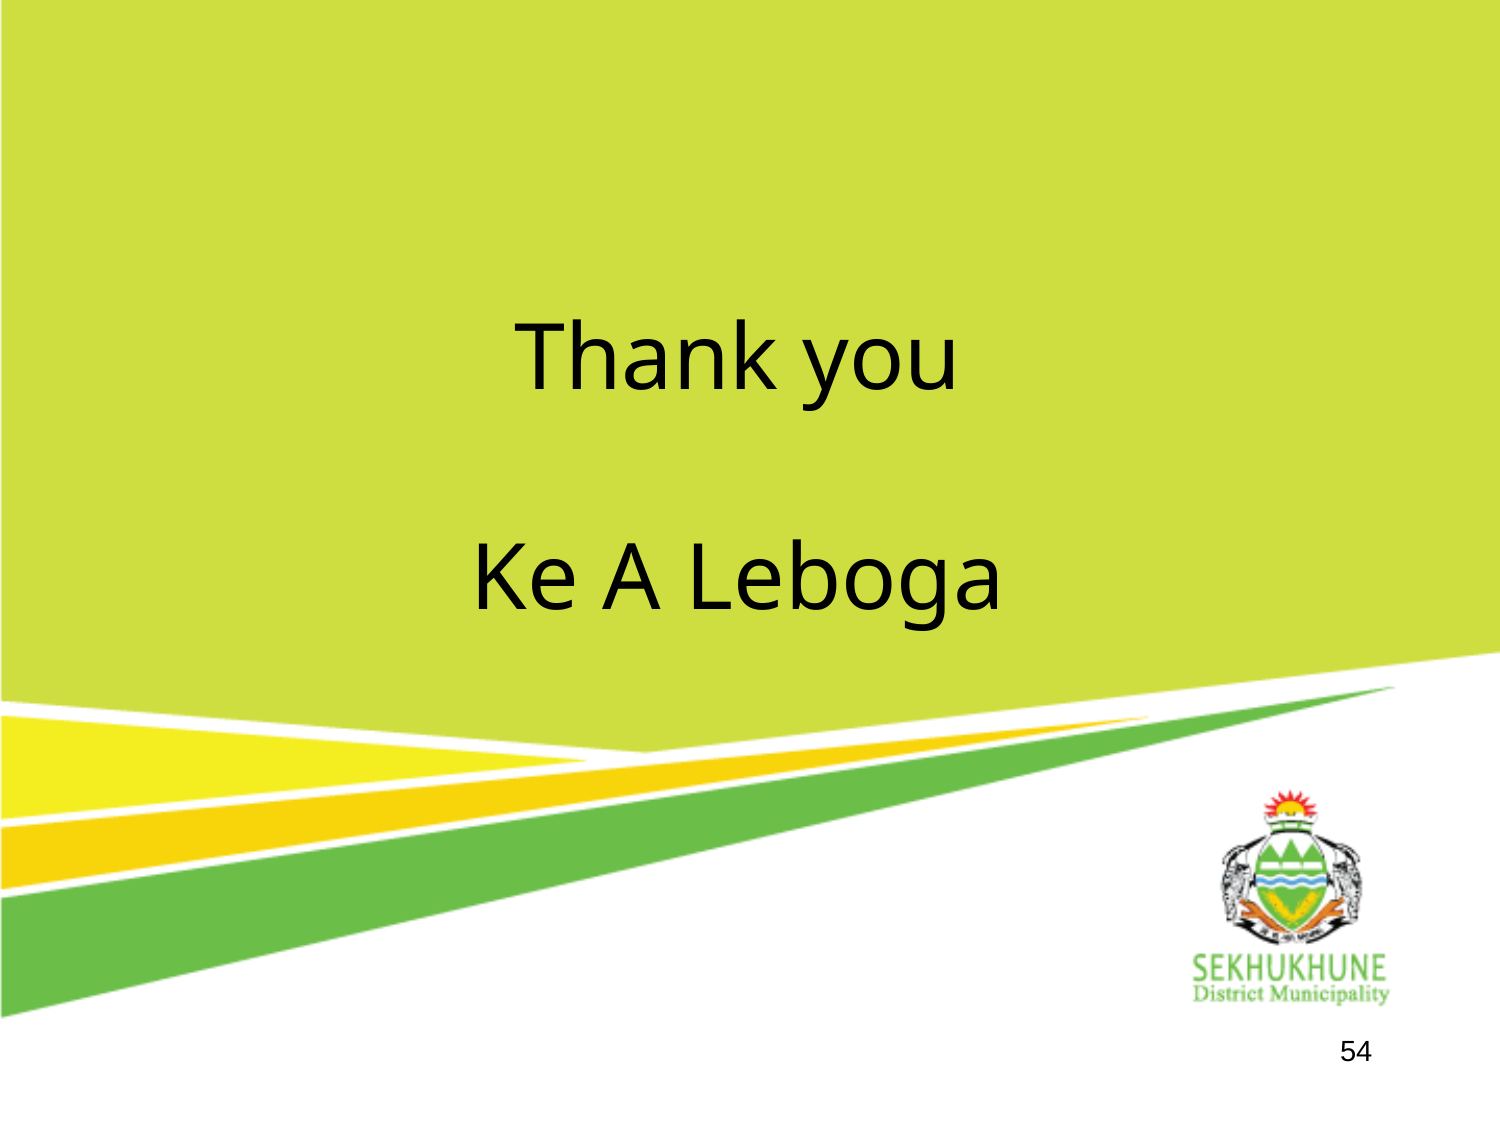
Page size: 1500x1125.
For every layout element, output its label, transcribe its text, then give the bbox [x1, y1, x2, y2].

slide_number 54 [1074, 1024, 1388, 1101]
title Thank you Ke A Leboga [112, 287, 1388, 638]
picture [0, 0, 1500, 1069]
